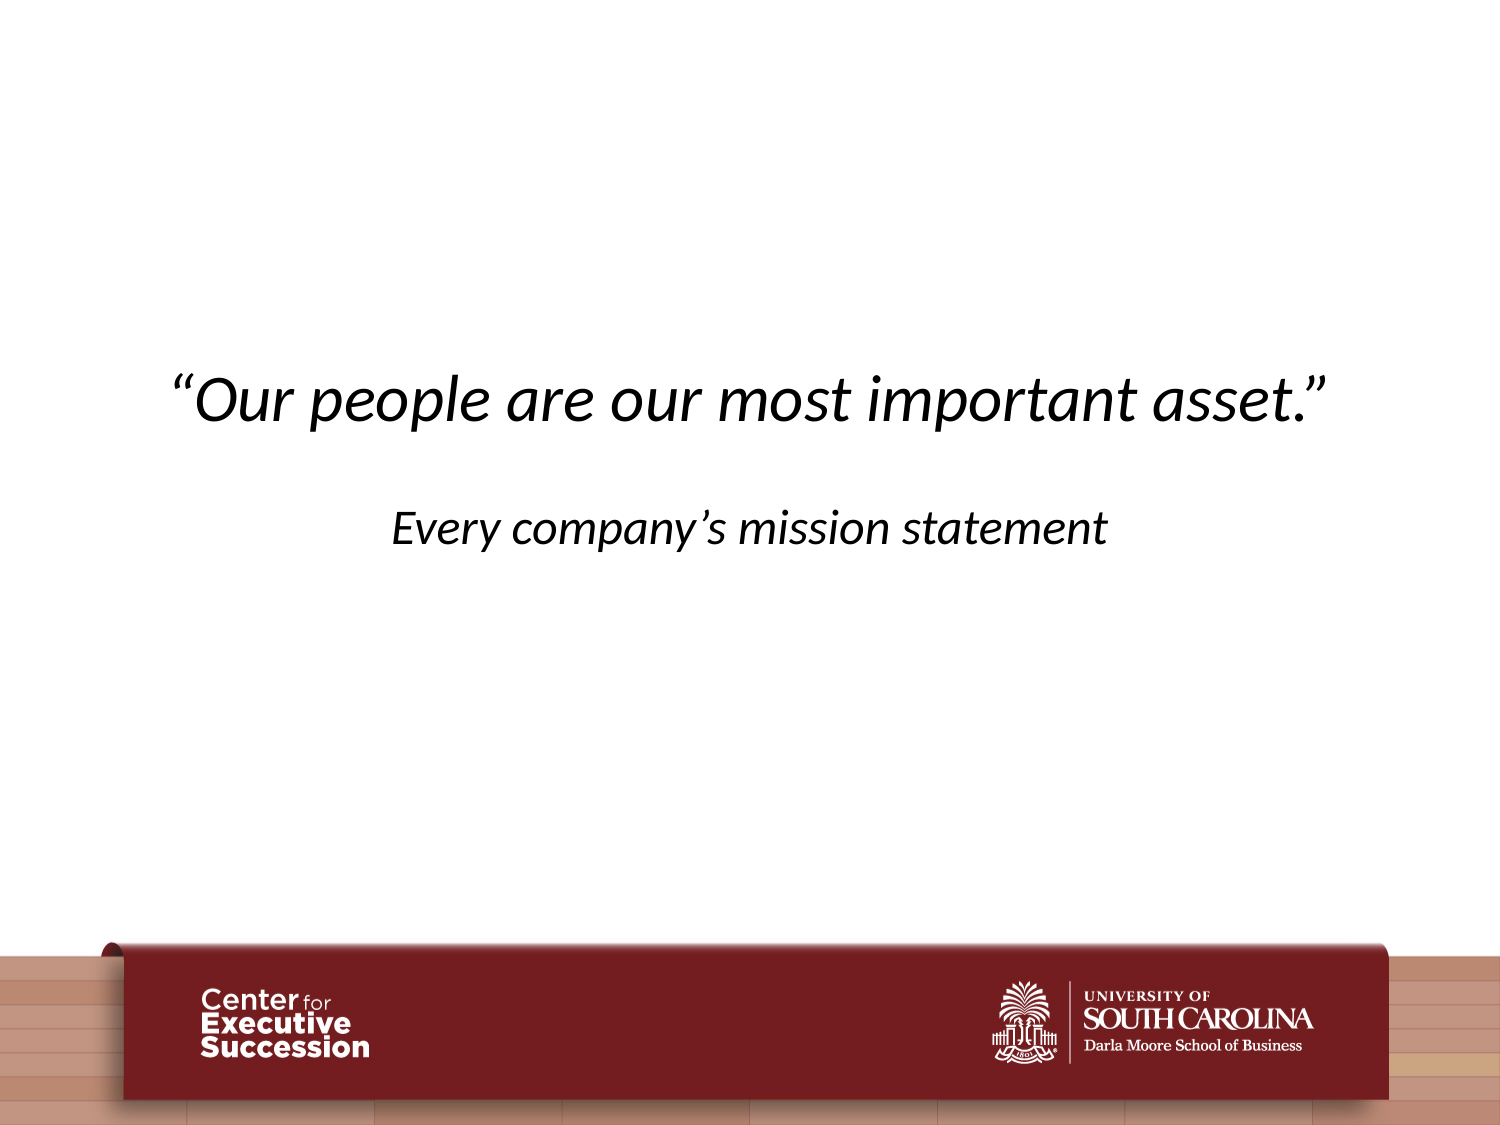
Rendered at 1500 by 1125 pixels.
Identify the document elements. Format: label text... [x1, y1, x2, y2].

picture [0, 0, 1500, 1125]
title “Our people are our most important asset.” Every company’s mission statement [112, 349, 1388, 591]
